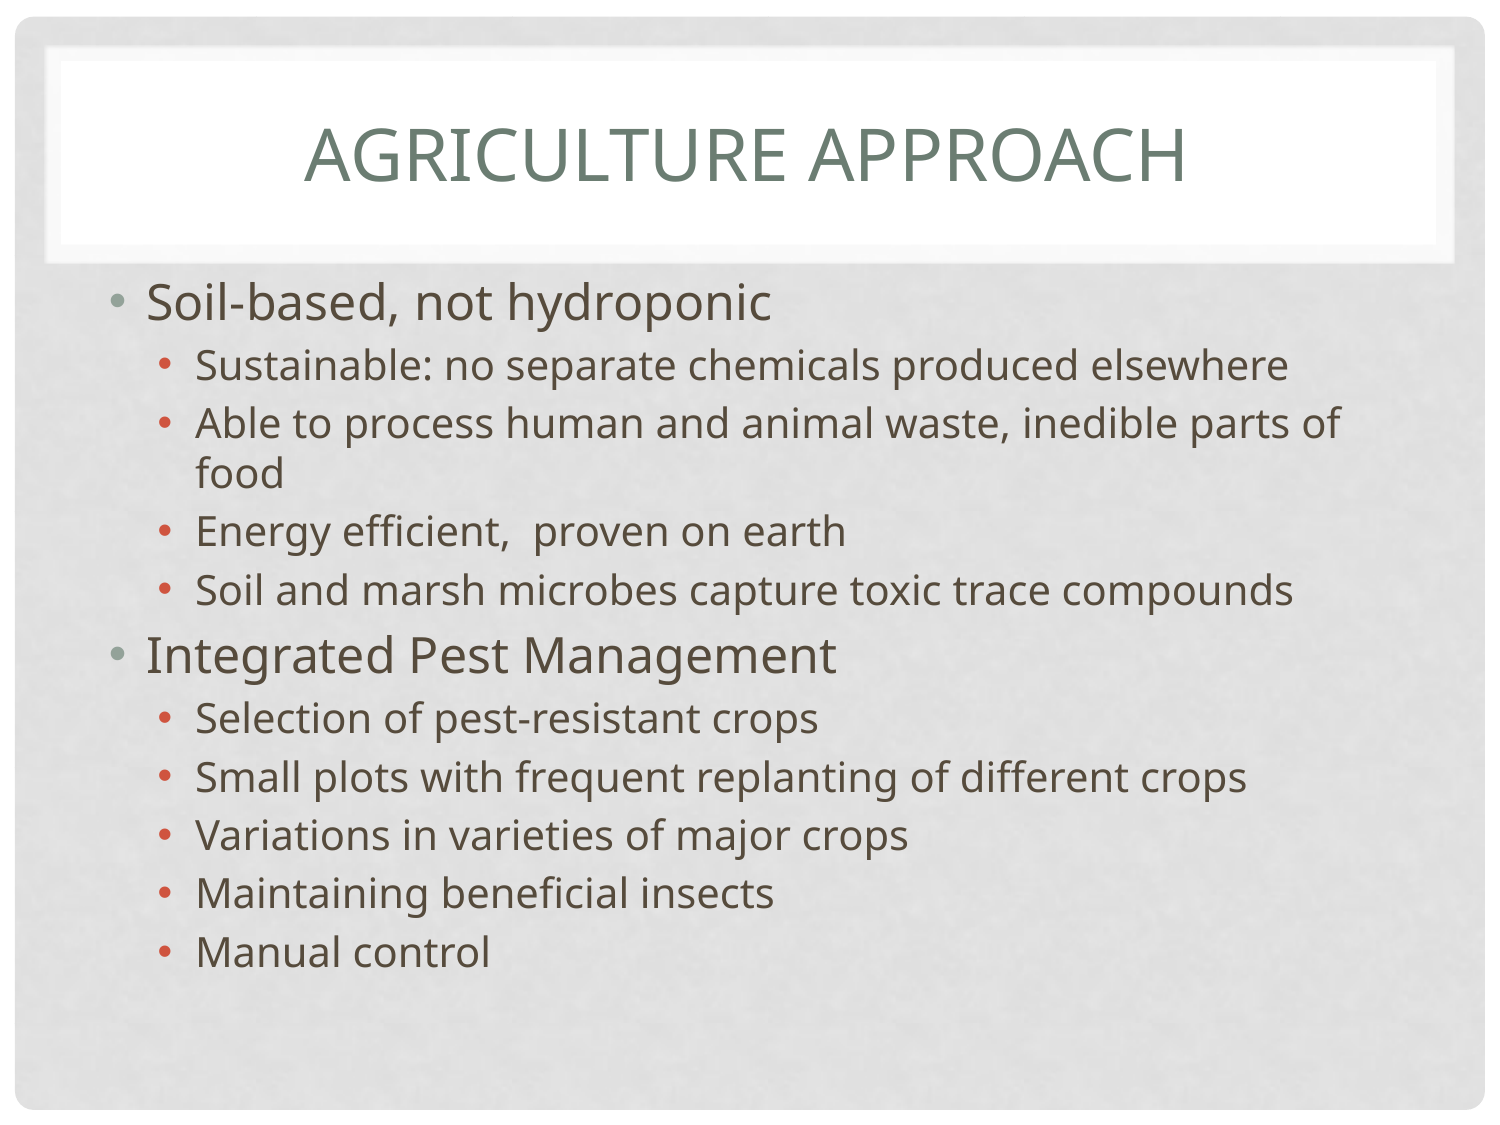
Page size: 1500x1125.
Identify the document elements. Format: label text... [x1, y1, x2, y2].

list Soil-based, not hydroponic Sustainable: no separate chemicals produced elsewhere Able to process human and animal waste, inedible parts of food Energy efficient, proven on earth Soil and marsh microbes capture toxic trace compounds Integrated Pest Management Selection of pest-resistant crops Small plots with frequent replanting of different crops Variations in varieties of major crops Maintaining beneficial insects Manual control [75, 262, 1425, 1100]
title Agriculture approach [69, 66, 1425, 238]
